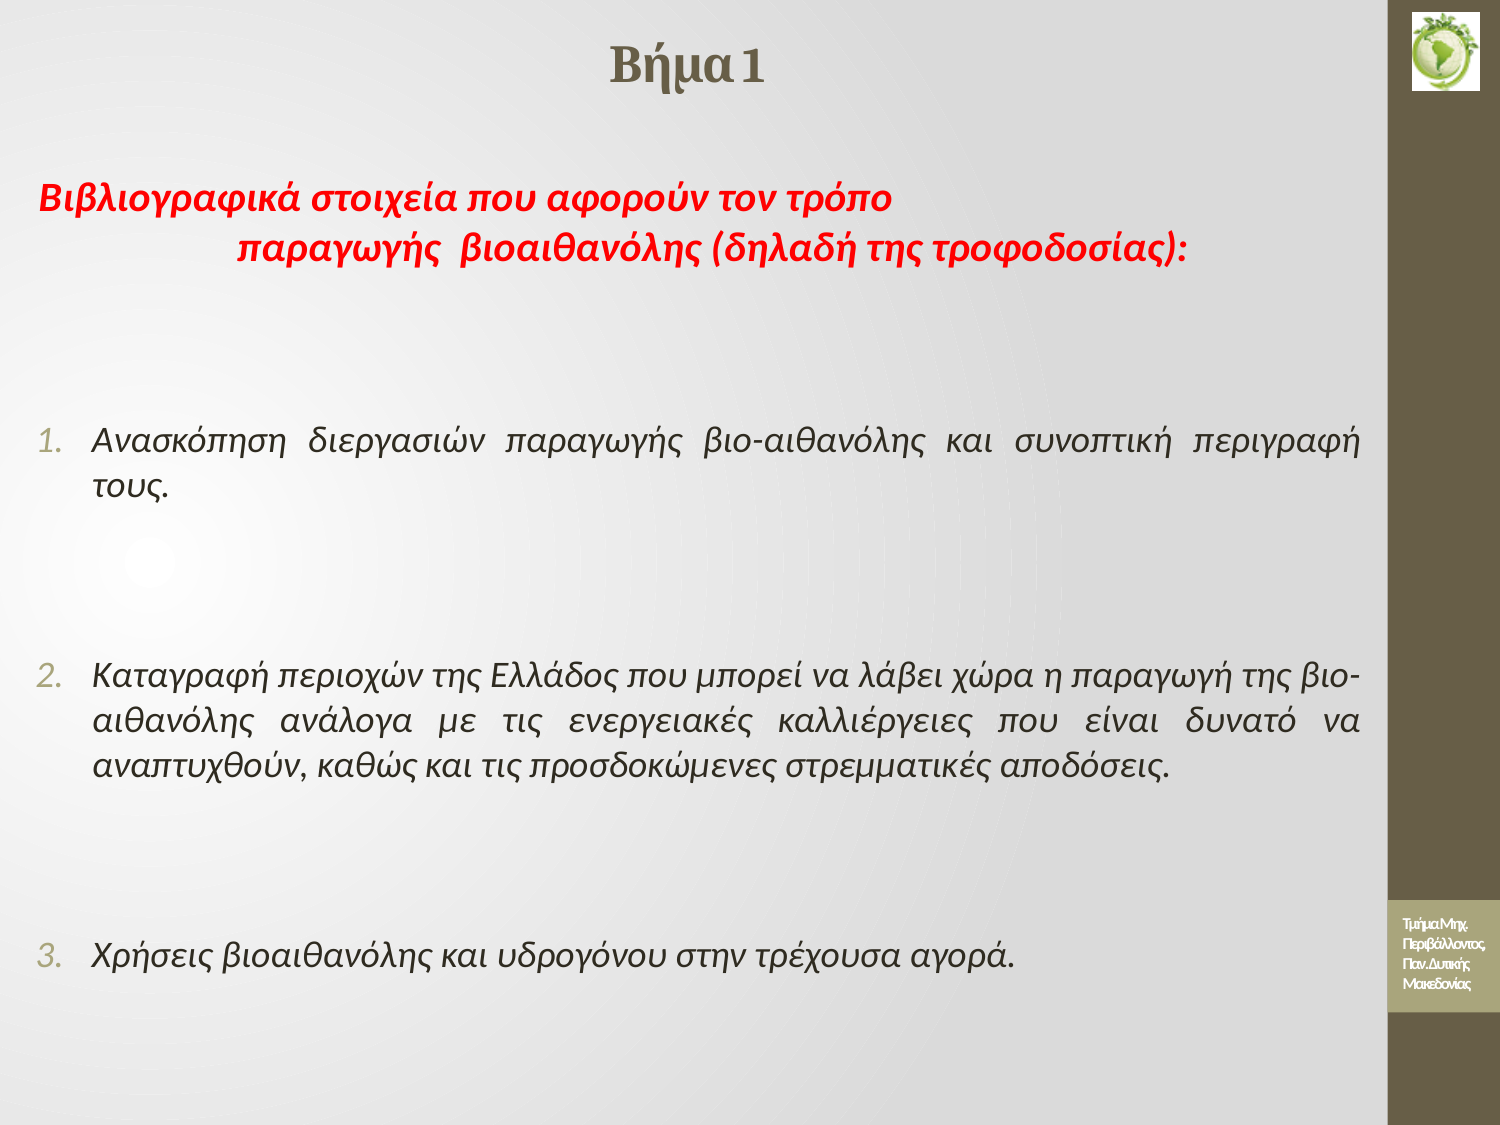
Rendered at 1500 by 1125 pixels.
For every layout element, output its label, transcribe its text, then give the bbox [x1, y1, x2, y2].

picture [1411, 11, 1481, 92]
text_box [26, 743, 1402, 1007]
title Βήμα 1 [0, 0, 1375, 125]
text_box Τμήμα Μηχ. Περιβάλλοντος, Παν. Δυτικής Μακεδονίας [1402, 924, 1500, 1000]
text_box Βιβλιογραφικά στοιχεία που αφορούν τον τρόπο παραγωγής βιοαιθανόλης (δηλαδή της τροφοδοσίας): Ανασκόπηση διεργασιών παραγωγής βιο-αιθανόλης και συνοπτική περιγραφή τους. Καταγραφή περιοχών της Ελλάδος που μπορεί να λάβει χώρα η παραγωγή της βιο-αιθανόλης ανάλογα με τις ενεργειακές καλλιέργειες που είναι δυνατό να αναπτυχθούν, καθώς και τις προσδοκώμενες στρεμματικές αποδόσεις. Χρήσεις βιοαιθανόλης και υδρογόνου στην τρέχουσα αγορά. [1, 162, 1377, 425]
